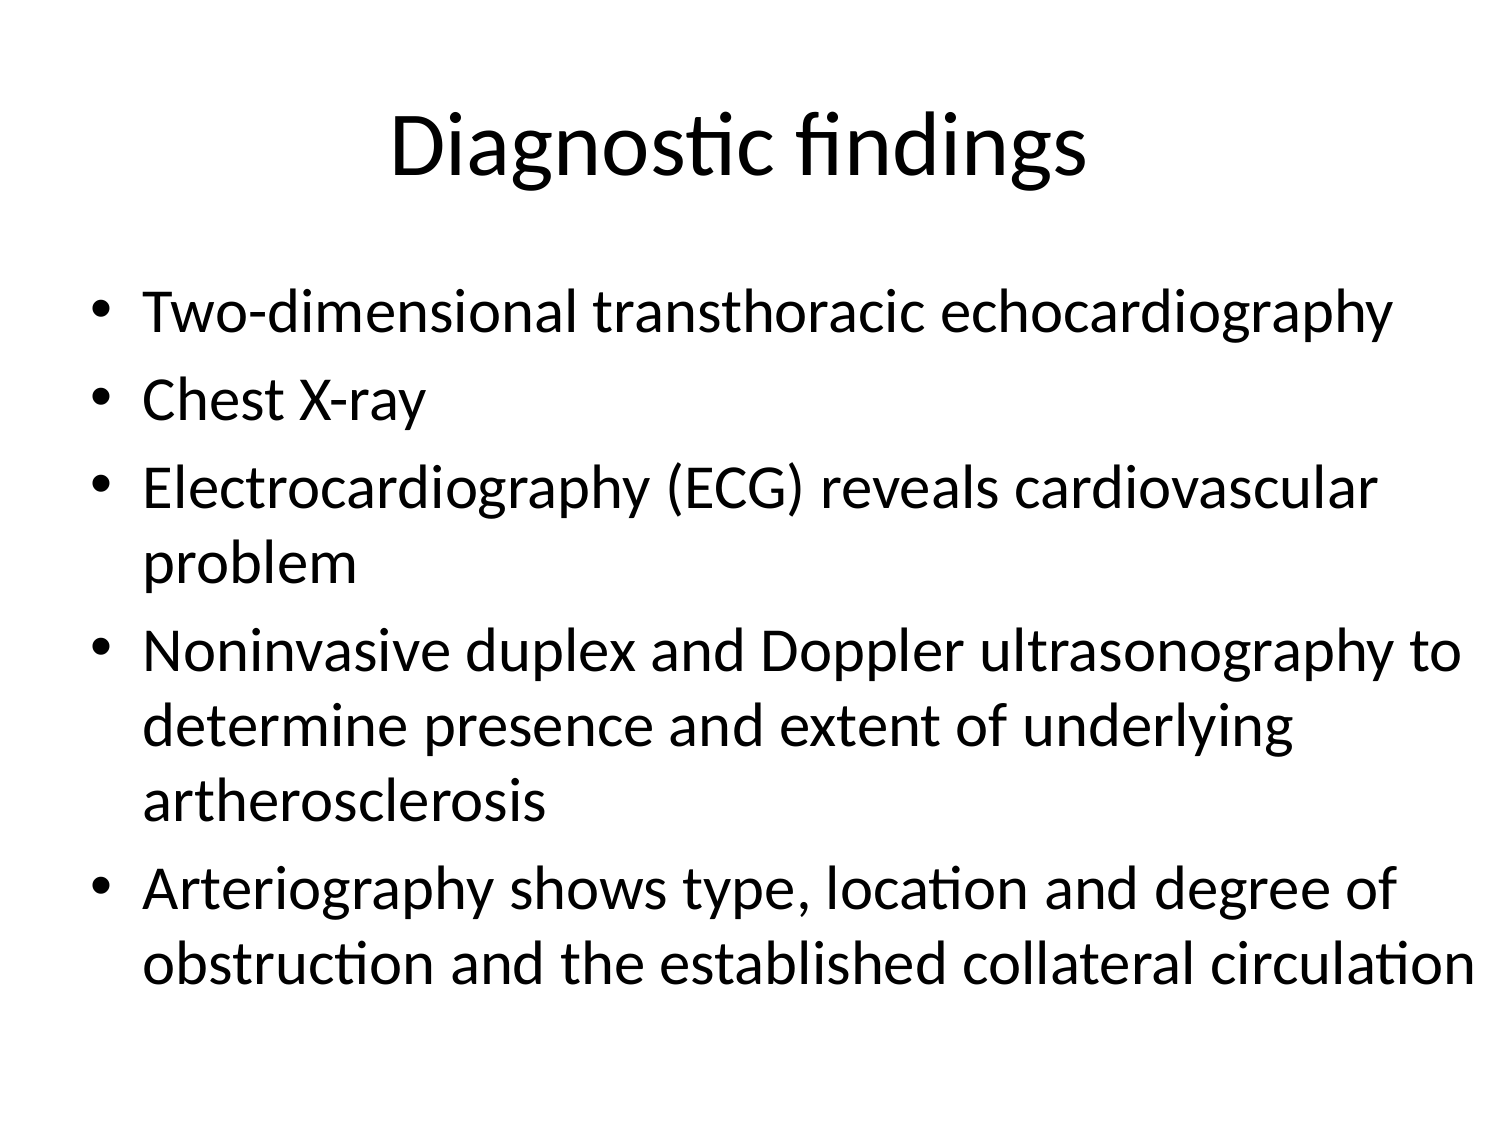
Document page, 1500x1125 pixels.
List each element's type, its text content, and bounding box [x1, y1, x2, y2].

list Two-dimensional transthoracic echocardiography Chest X-ray Electrocardiography (ECG) reveals cardiovascular problem Noninvasive duplex and Doppler ultrasonography to determine presence and extent of underlying artherosclerosis Arteriography shows type, location and degree of obstruction and the established collateral circulation [75, 262, 1500, 1075]
title Diagnostic findings [75, 45, 1425, 233]
